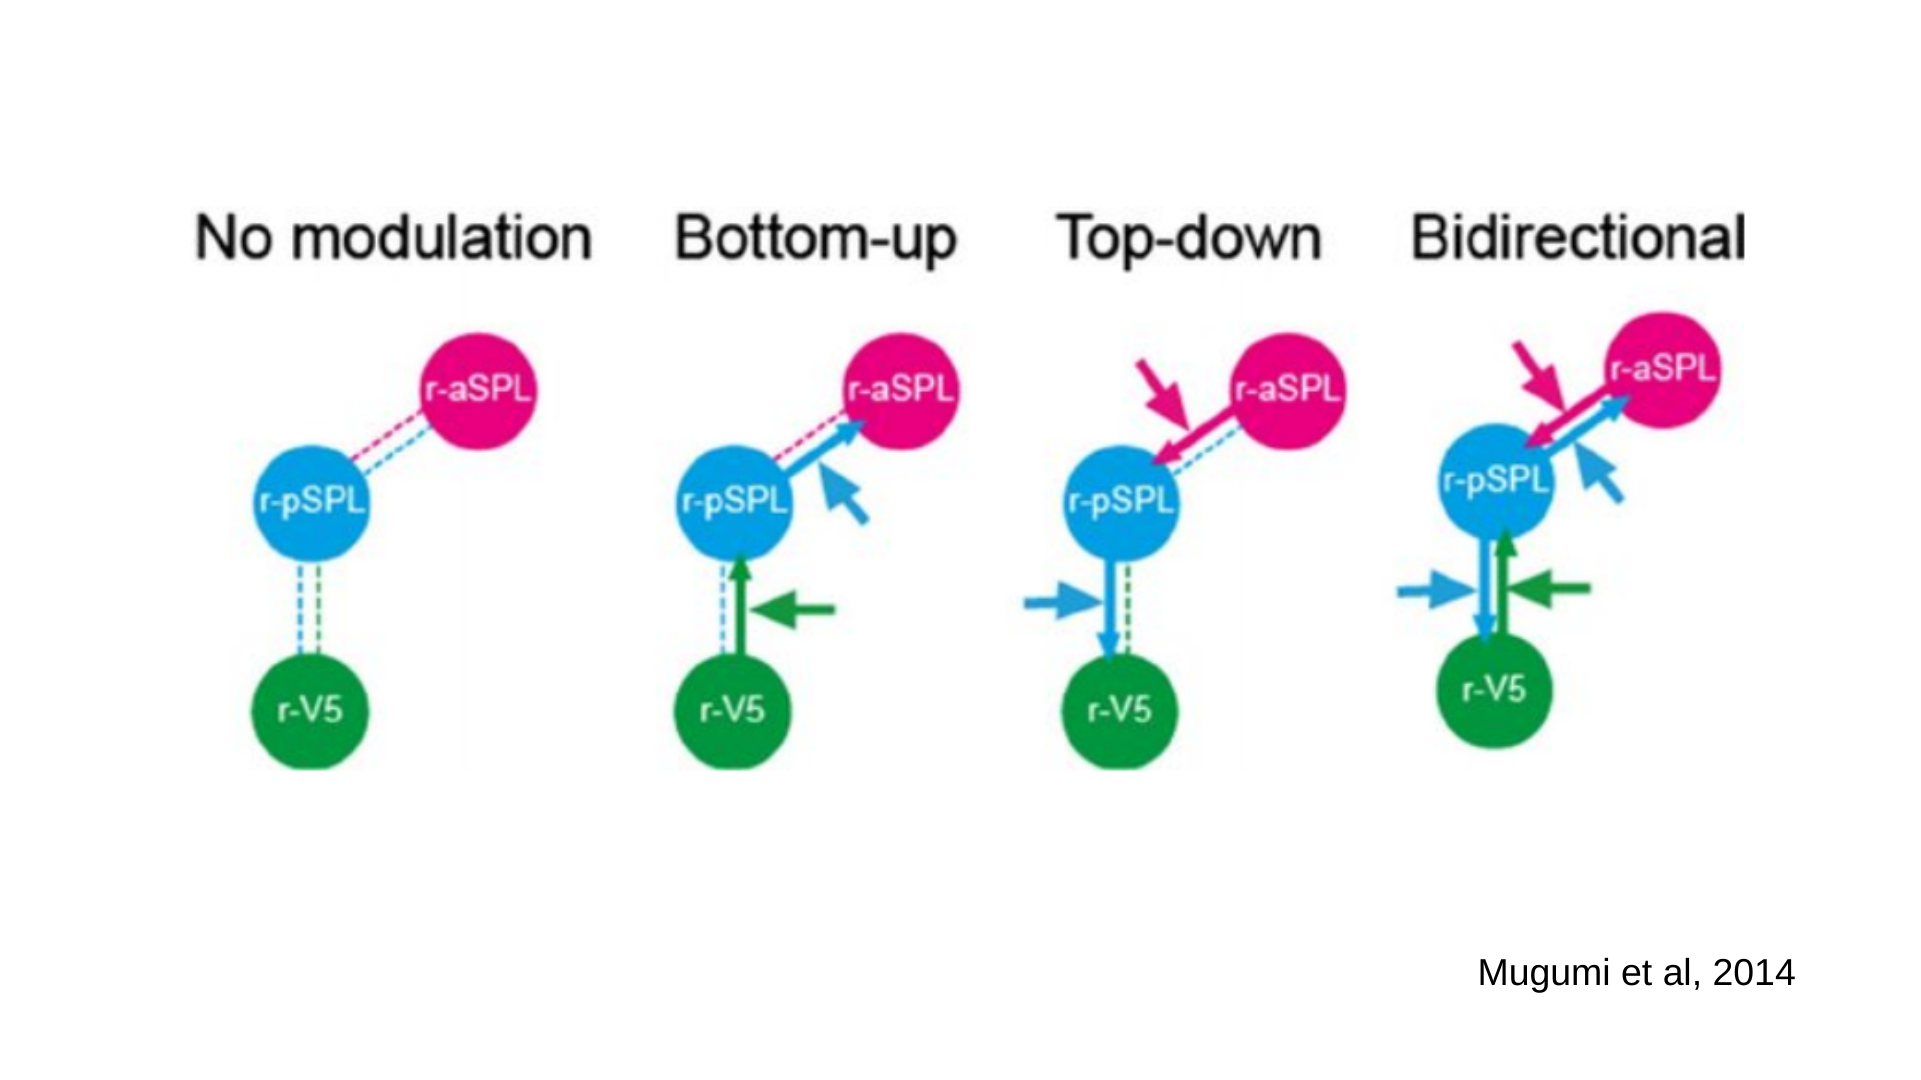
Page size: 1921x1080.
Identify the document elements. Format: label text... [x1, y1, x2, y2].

picture [122, 63, 1837, 868]
text_box Mugumi et al, 2014 [1462, 940, 1811, 1001]
